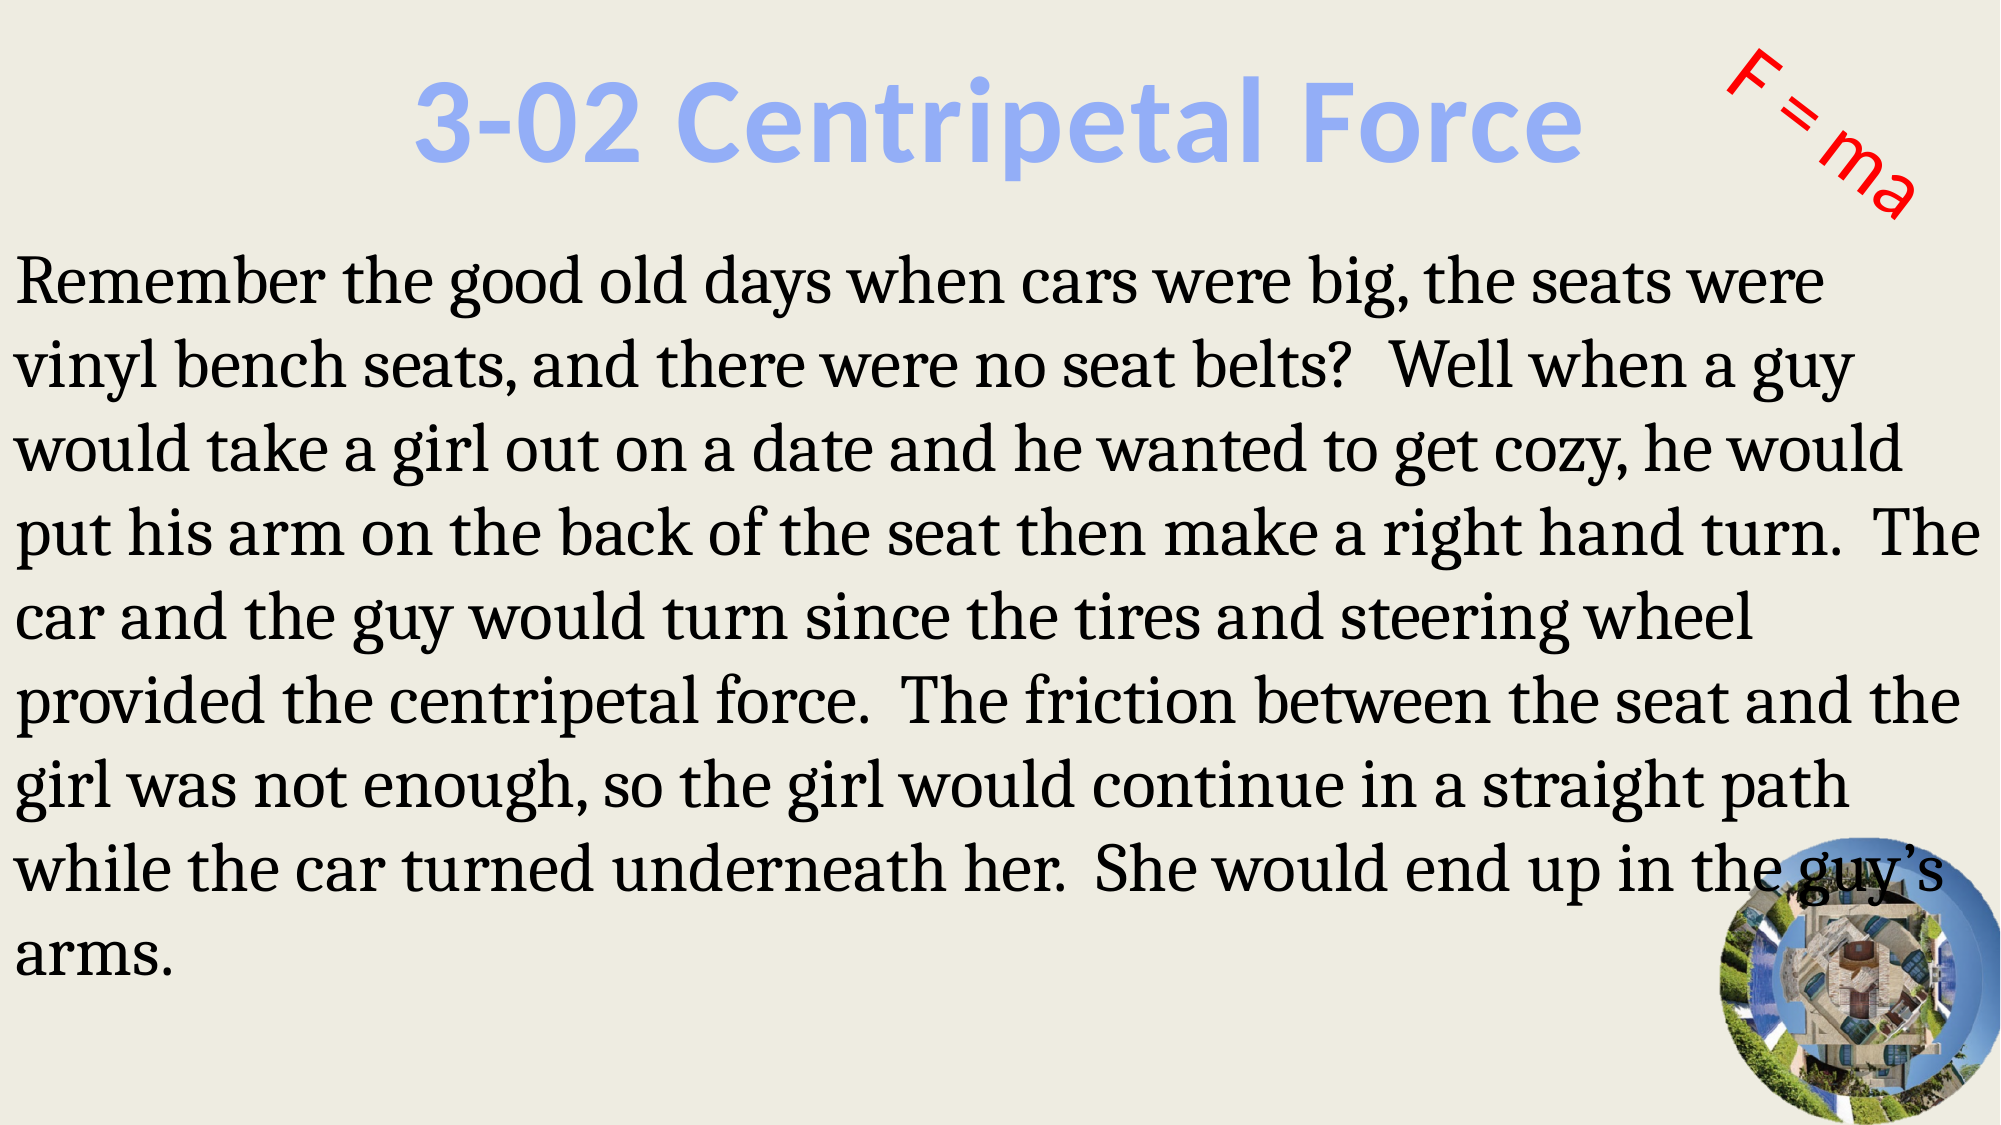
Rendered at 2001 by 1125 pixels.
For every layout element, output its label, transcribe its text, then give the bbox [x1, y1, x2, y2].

picture [1695, 808, 2001, 1125]
title 3-02 Centripetal Force [0, 1, 2000, 226]
text_box F = ma [1695, 6, 2000, 309]
list Remember the good old days when cars were big, the seats were vinyl bench seats, and there were no seat belts? Well when a guy would take a girl out on a date and he wanted to get cozy, he would put his arm on the back of the seat then make a right hand turn. The car and the guy would turn since the tires and steering wheel provided the centripetal force. The friction between the seat and the girl was not enough, so the girl would continue in a straight path while the car turned underneath her. She would end up in the guy’s arms. [0, 226, 2000, 1005]
